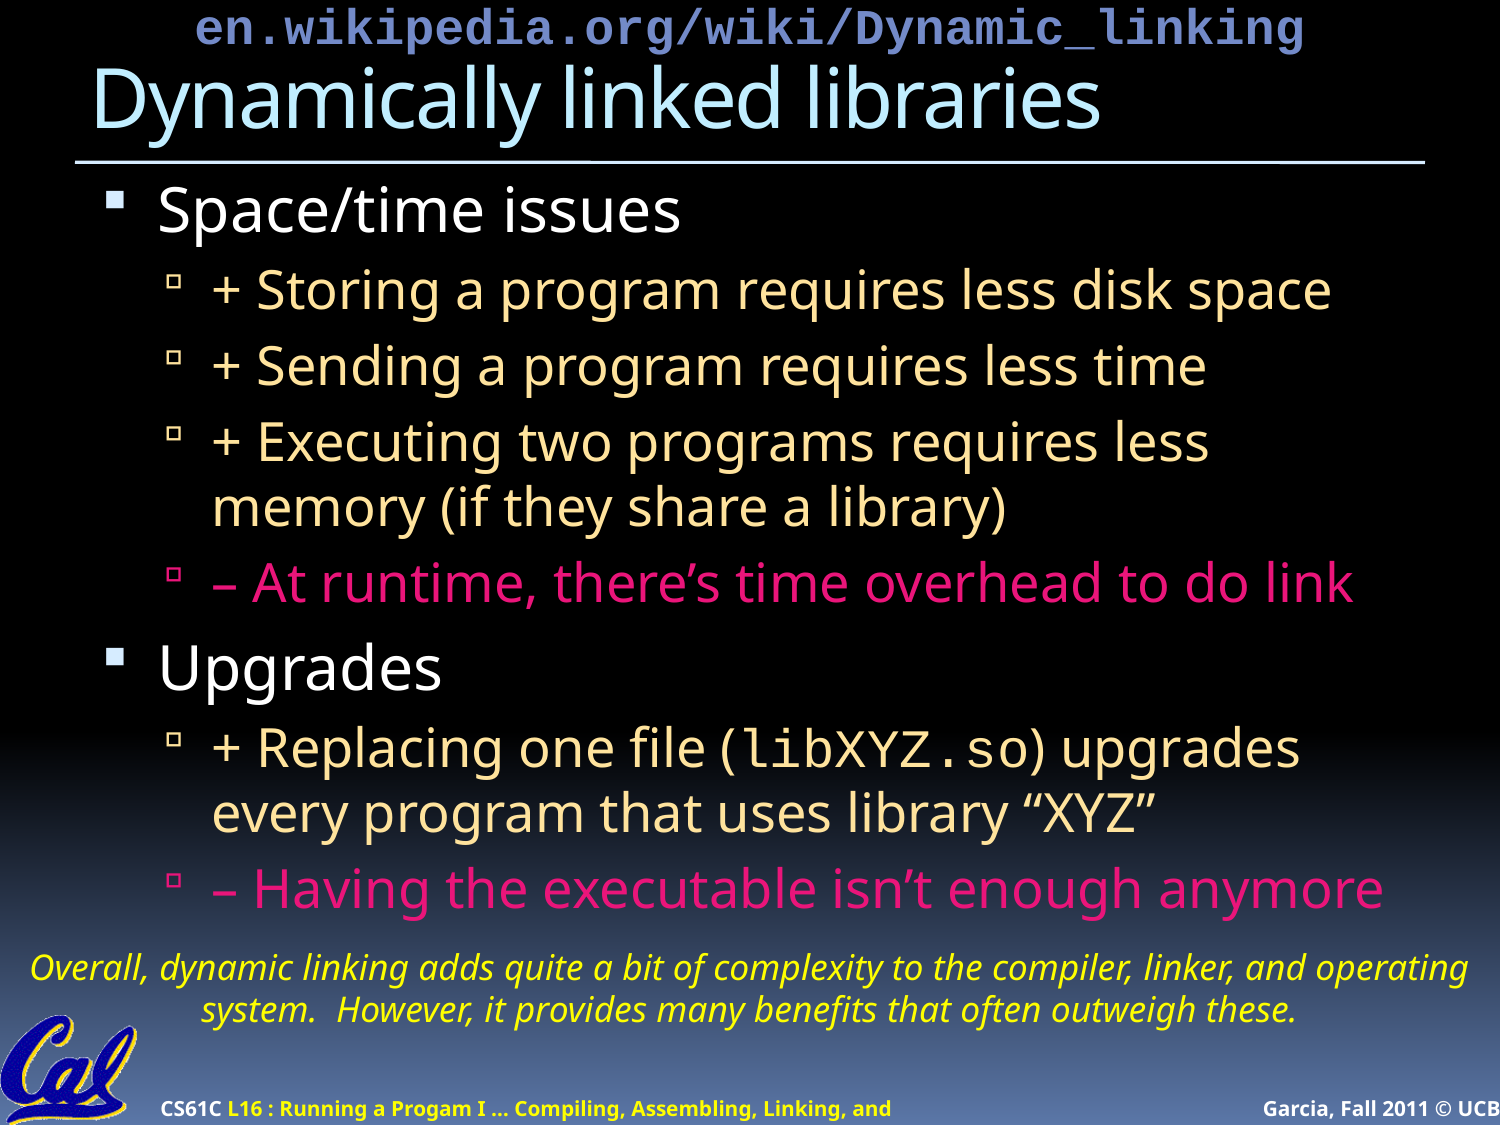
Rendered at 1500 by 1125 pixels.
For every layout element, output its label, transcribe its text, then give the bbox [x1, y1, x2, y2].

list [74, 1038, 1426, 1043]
text_box en.wikipedia.org/wiki/Dynamic_linking [179, 0, 1320, 63]
list Space/time issues + Storing a program requires less disk space + Sending a program requires less time + Executing two programs requires less memory (if they share a library) – At runtime, there’s time overhead to do link Upgrades + Replacing one file (libXYZ.so) upgrades every program that uses library “XYZ” – Having the executable isn’t enough anymore [74, 162, 1426, 937]
title Dynamically linked libraries [75, 37, 1425, 162]
picture [0, 1038, 140, 1125]
text_box Overall, dynamic linking adds quite a bit of complexity to the compiler, linker, and operating system. However, it provides many benefits that often outweigh these. [0, 937, 1500, 1038]
